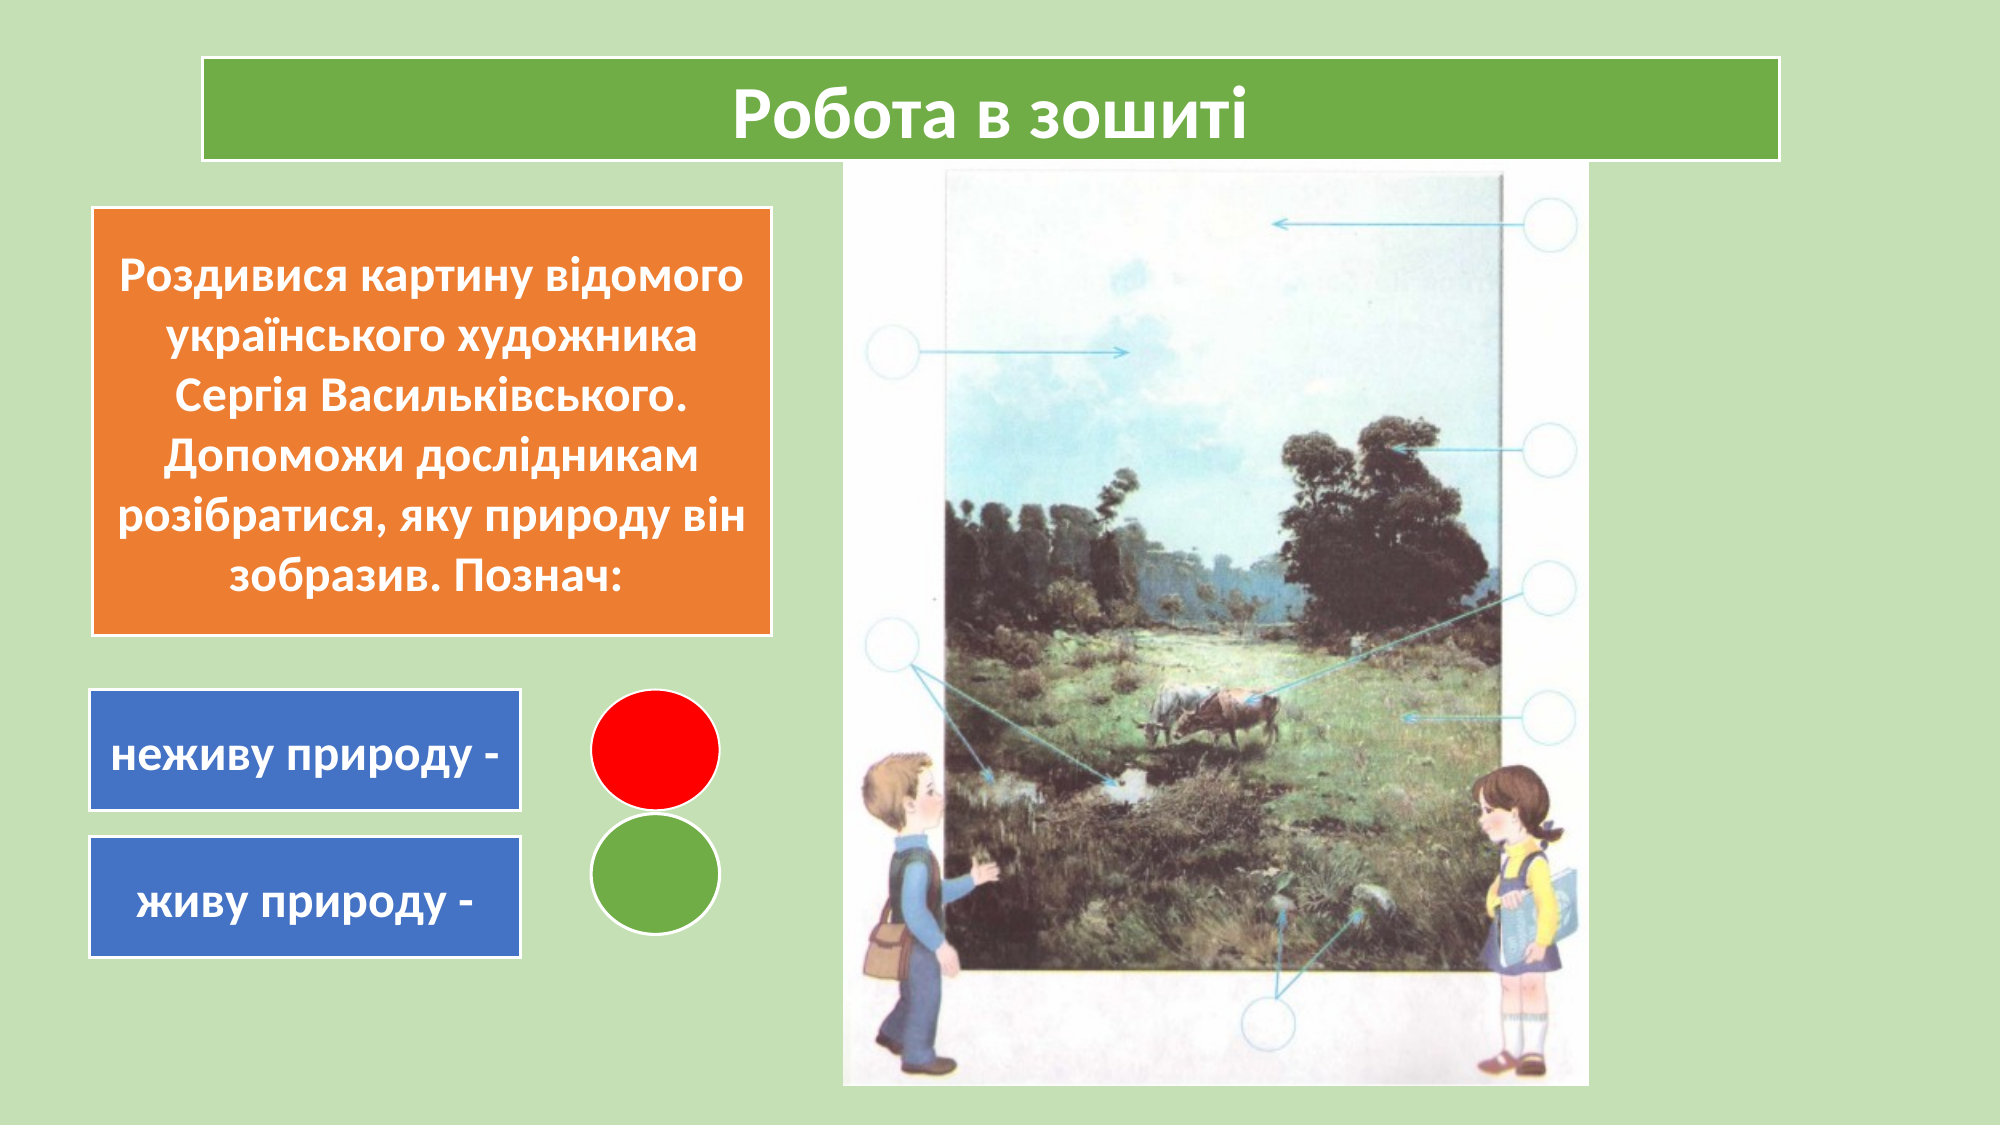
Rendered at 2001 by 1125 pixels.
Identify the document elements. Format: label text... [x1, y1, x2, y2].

text_box [589, 812, 722, 936]
picture [843, 160, 1590, 1086]
text_box Робота в зошиті [201, 56, 1781, 162]
text_box [590, 688, 721, 812]
text_box живу природу - [88, 835, 522, 959]
text_box Роздивися картину відомого українського художника Сергія Васильківського. Допоможи дослідникам розібратися, яку природу він зобразив. Познач: [91, 206, 773, 637]
text_box неживу природу - [88, 688, 522, 812]
